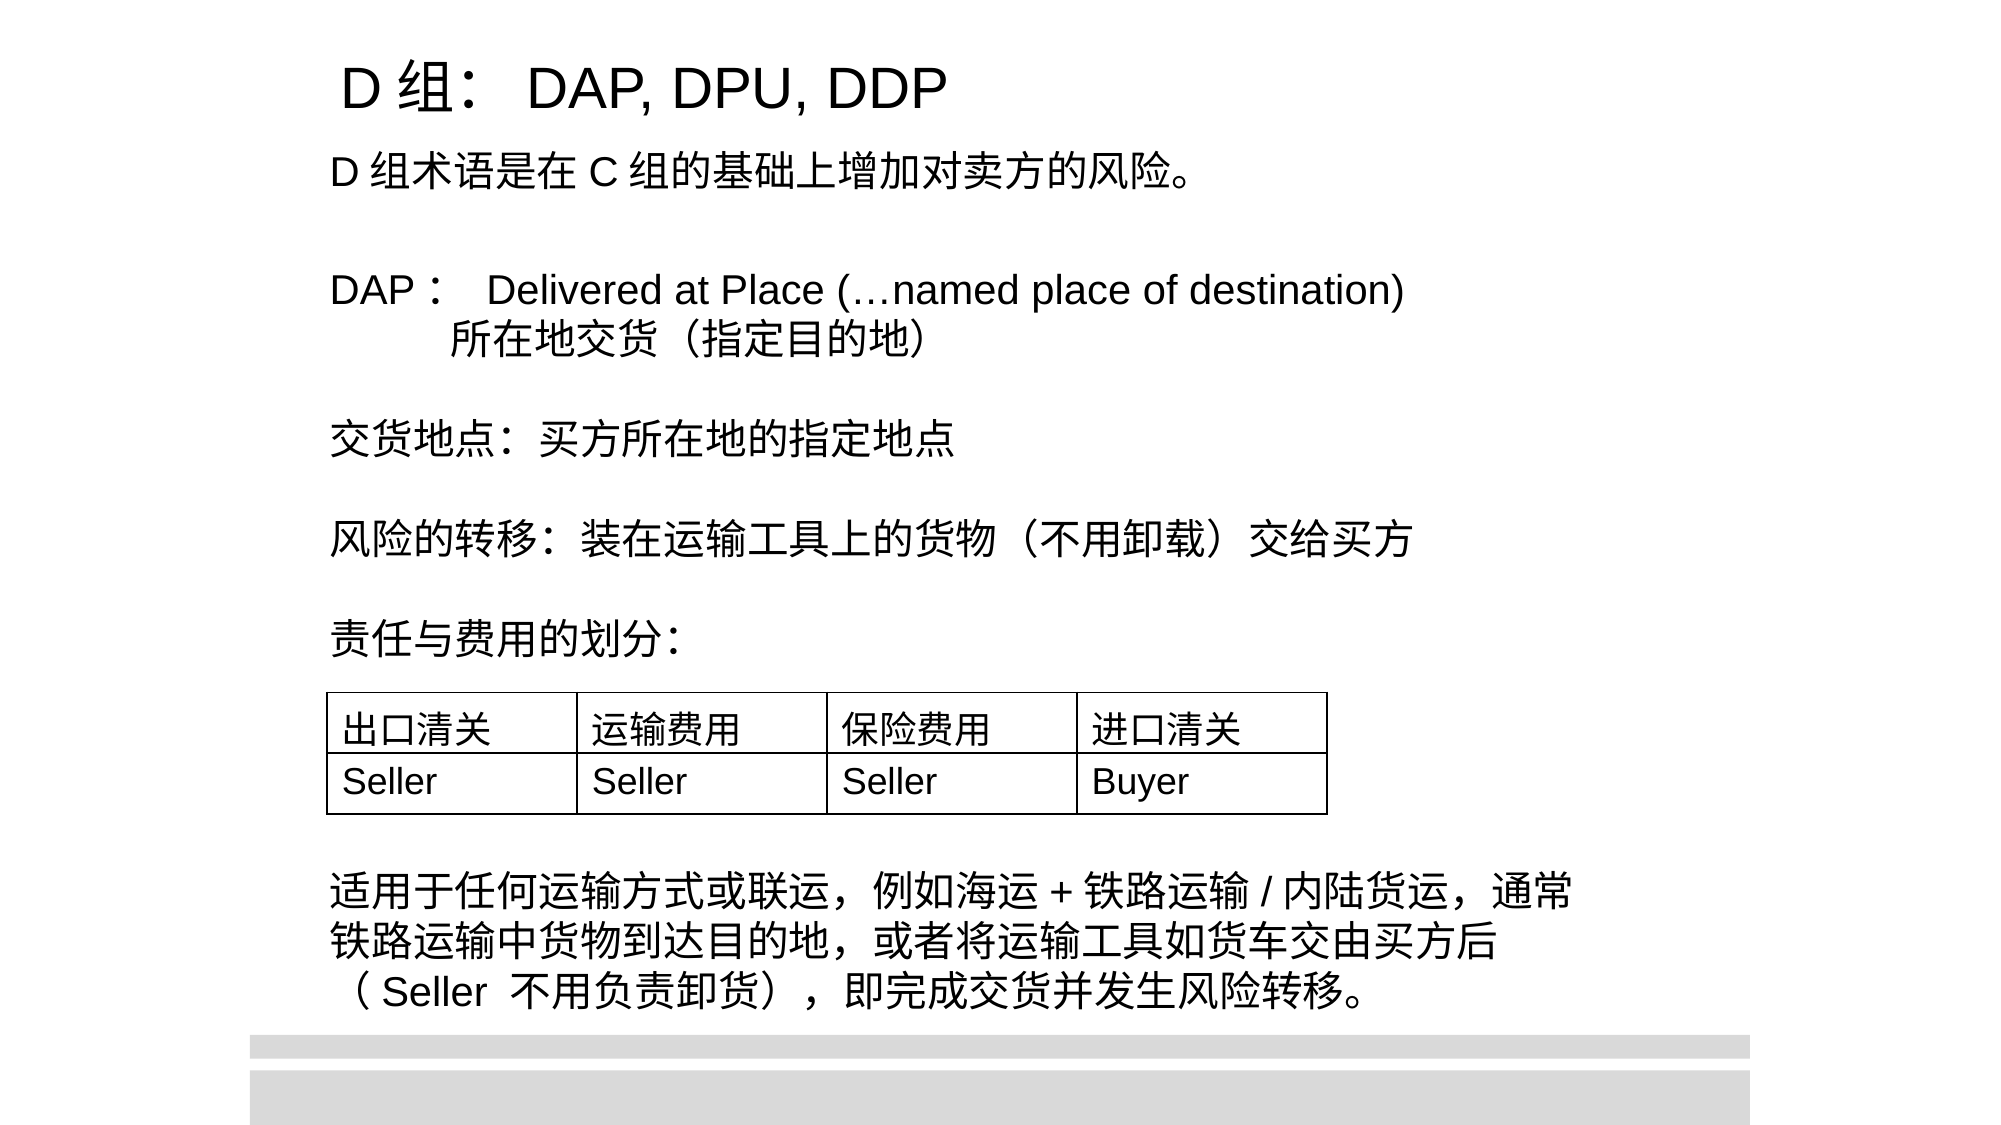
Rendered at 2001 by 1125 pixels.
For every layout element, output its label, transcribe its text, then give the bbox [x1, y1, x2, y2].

text_box 适用于任何运输方式或联运，例如海运+铁路运输/内陆货运，通常铁路运输中货物到达目的地，或者将运输工具如货车交由买方后（Seller 不用负责卸货），即完成交货并发生风险转移。 [314, 857, 1591, 1023]
table_cell Seller [828, 754, 1076, 813]
table_header 运输费用 [578, 693, 826, 752]
table_cell Buyer [1078, 754, 1326, 813]
table_cell Seller [578, 754, 826, 813]
table_header 保险费用 [828, 693, 1076, 752]
text_box D组术语是在C组的基础上增加对卖方的风险。 [314, 137, 1662, 202]
table_header 出口清关 [328, 693, 576, 752]
table_cell Seller [328, 754, 576, 813]
text_box D组：DAP, DPU, DDP [325, 42, 964, 128]
table_header 进口清关 [1078, 693, 1326, 752]
text_box DAP： Delivered at Place (…named place of destination) 所在地交货（指定目的地） 交货地点：买方所在地的指定地点 风险的转移：装在运输工具上的货物（不用卸载）交给买方 责任与费用的划分： [314, 255, 1686, 721]
text_box [249, 1034, 1751, 1060]
text_box [249, 1069, 1751, 1125]
